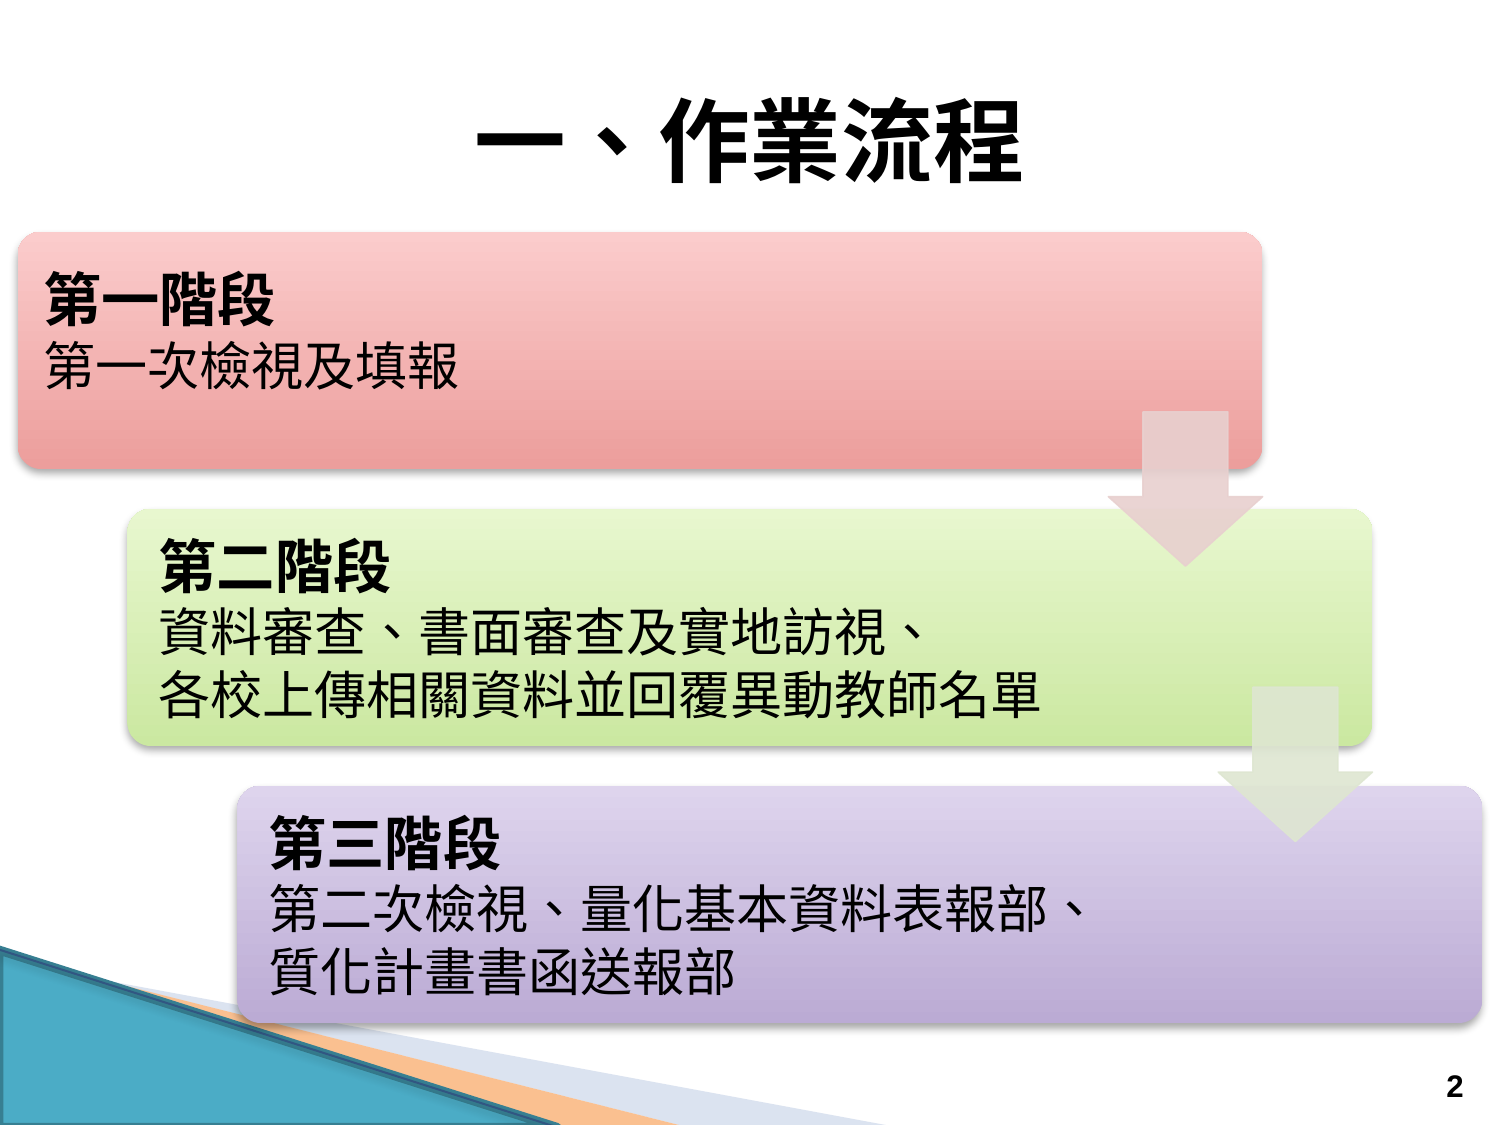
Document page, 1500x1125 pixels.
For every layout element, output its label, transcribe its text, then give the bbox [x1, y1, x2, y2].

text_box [17, 231, 1483, 1024]
title 一、作業流程 [0, 45, 1500, 233]
slide_number 2 [1387, 1051, 1479, 1112]
